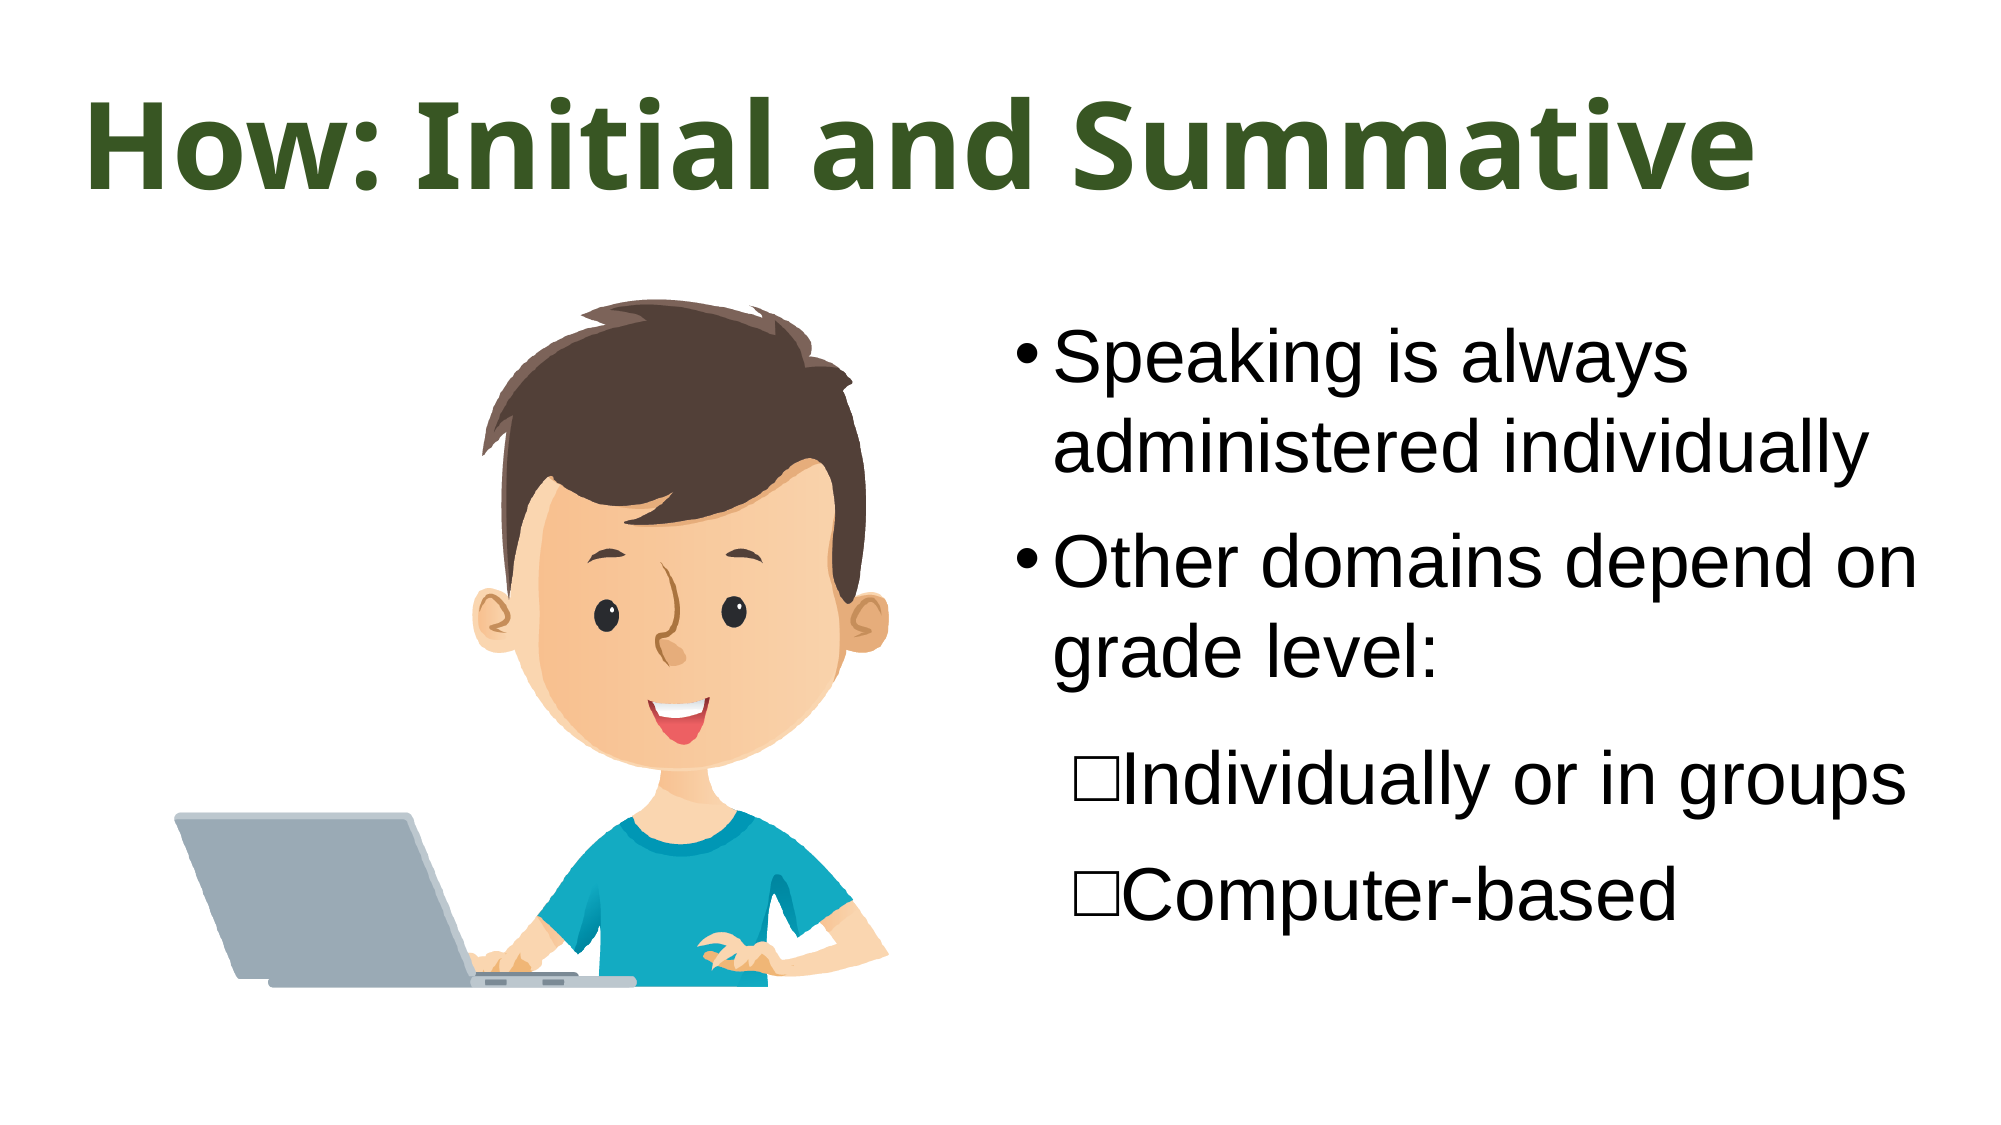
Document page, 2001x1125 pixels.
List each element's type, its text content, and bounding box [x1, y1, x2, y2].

list Speaking is always administered individually Other domains depend on grade level: Individually or in groups Computer-based [999, 299, 1975, 988]
title How: Initial and Summative [65, 75, 1790, 225]
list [174, 299, 889, 988]
